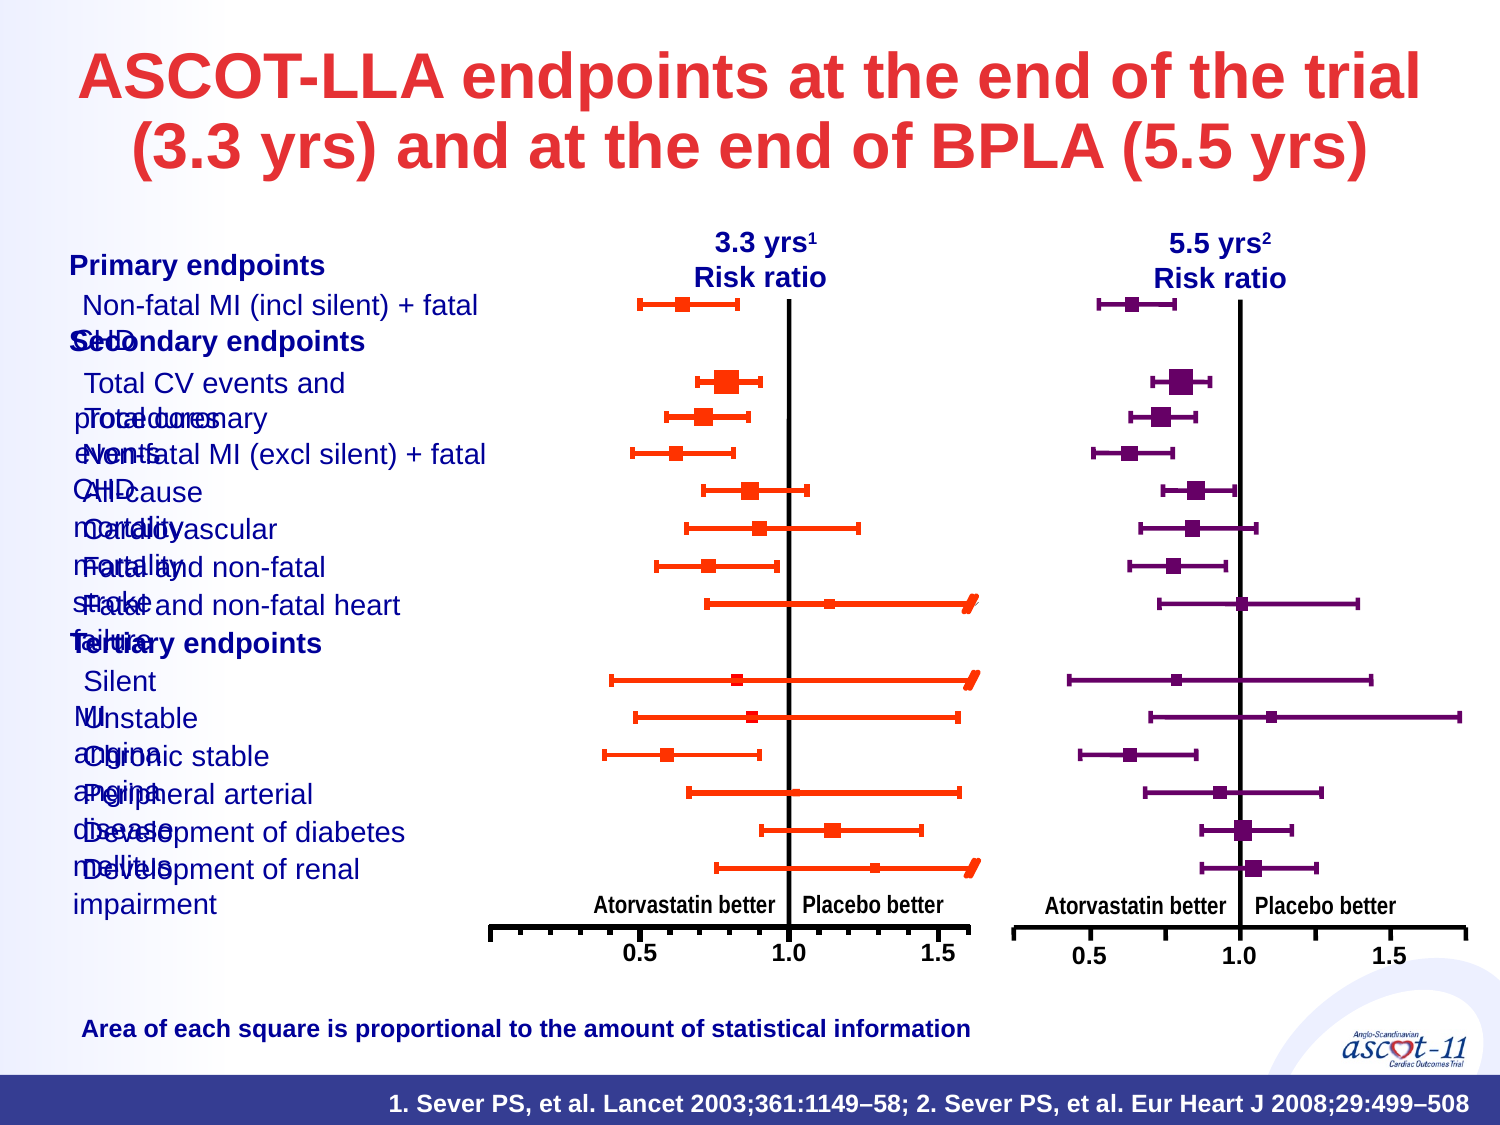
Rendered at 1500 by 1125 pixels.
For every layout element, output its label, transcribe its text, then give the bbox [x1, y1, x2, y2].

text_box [66, 243, 485, 889]
text_box Area of each square is proportional to the amount of statistical information [77, 1009, 976, 1046]
title ASCOT-LLA endpoints at the end of the trial (3.3 yrs) and at the end of BPLA (5.5 yrs) [40, 42, 1460, 139]
text_box 1. Sever PS, et al. Lancet 2003;361:1149–58; 2. Sever PS, et al. Eur Heart J 2008;29:499–508 [0, 1080, 1487, 1125]
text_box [1013, 220, 1467, 970]
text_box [490, 219, 980, 967]
picture [1341, 1029, 1467, 1068]
